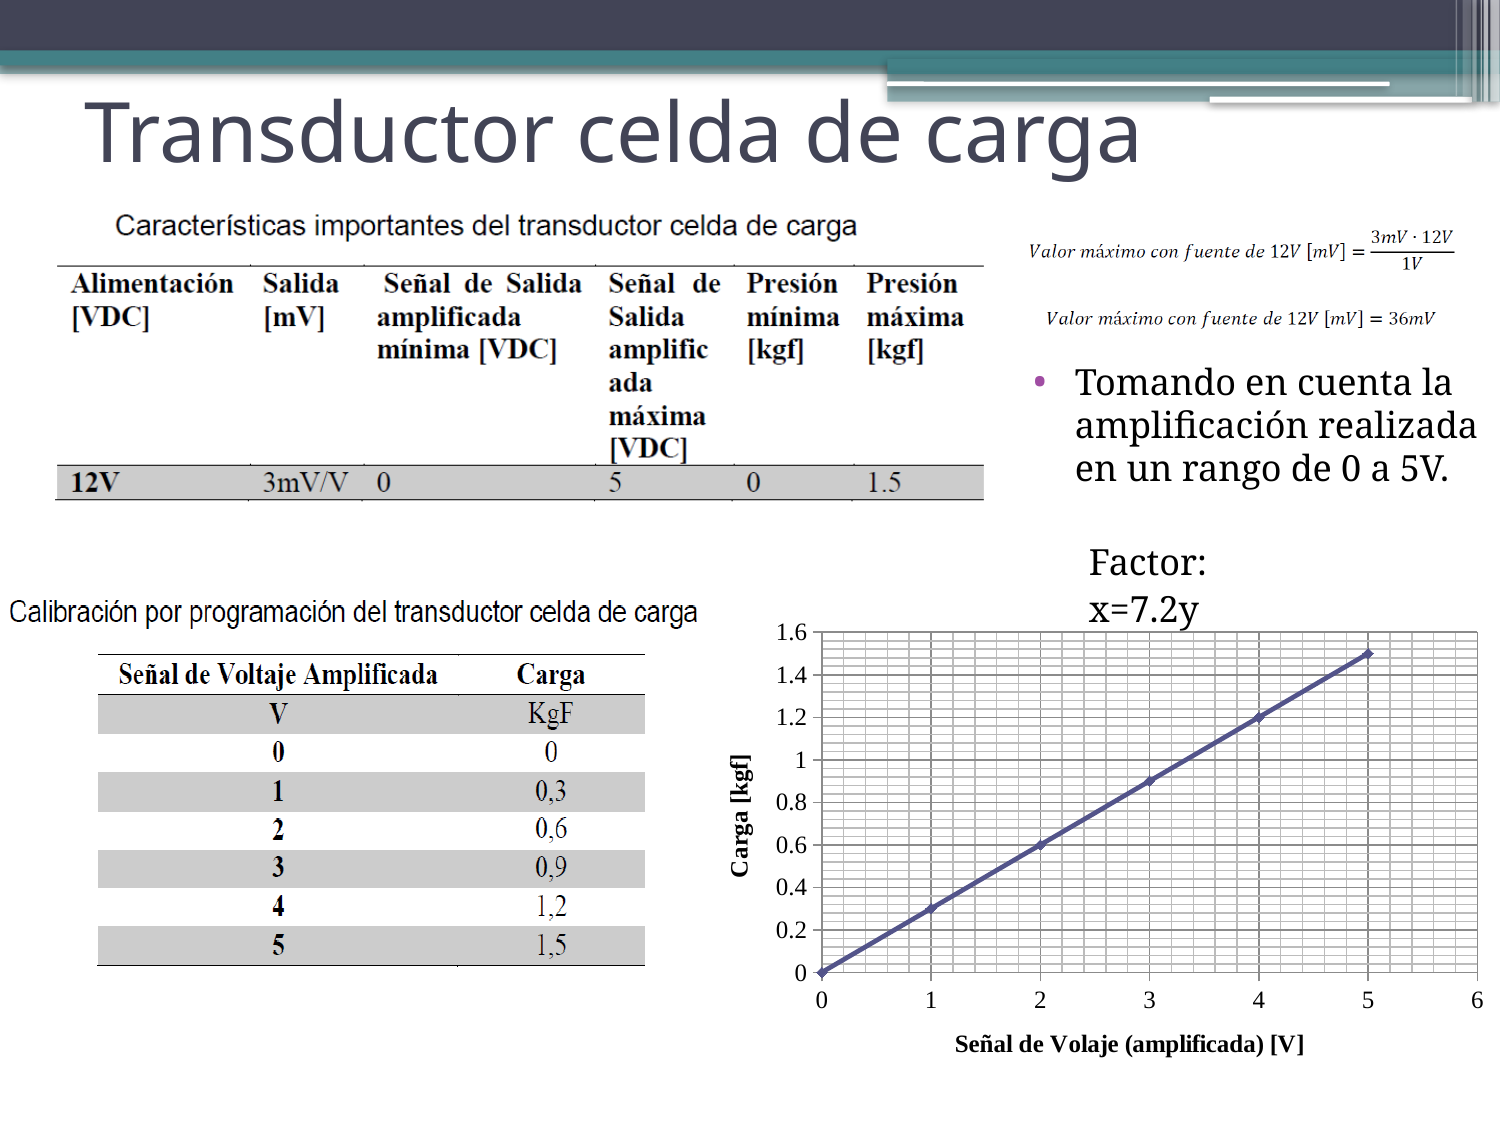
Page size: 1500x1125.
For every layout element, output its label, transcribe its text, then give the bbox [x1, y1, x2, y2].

list Tomando en cuenta la amplificación realizada en un rango de 0 a 5V. Factor: x=7.2y [1000, 351, 1500, 607]
picture [1019, 222, 1466, 329]
picture [0, 585, 704, 973]
title Transductor celda de carga [70, 70, 1421, 188]
chart [691, 609, 1500, 1091]
picture [46, 210, 1008, 516]
